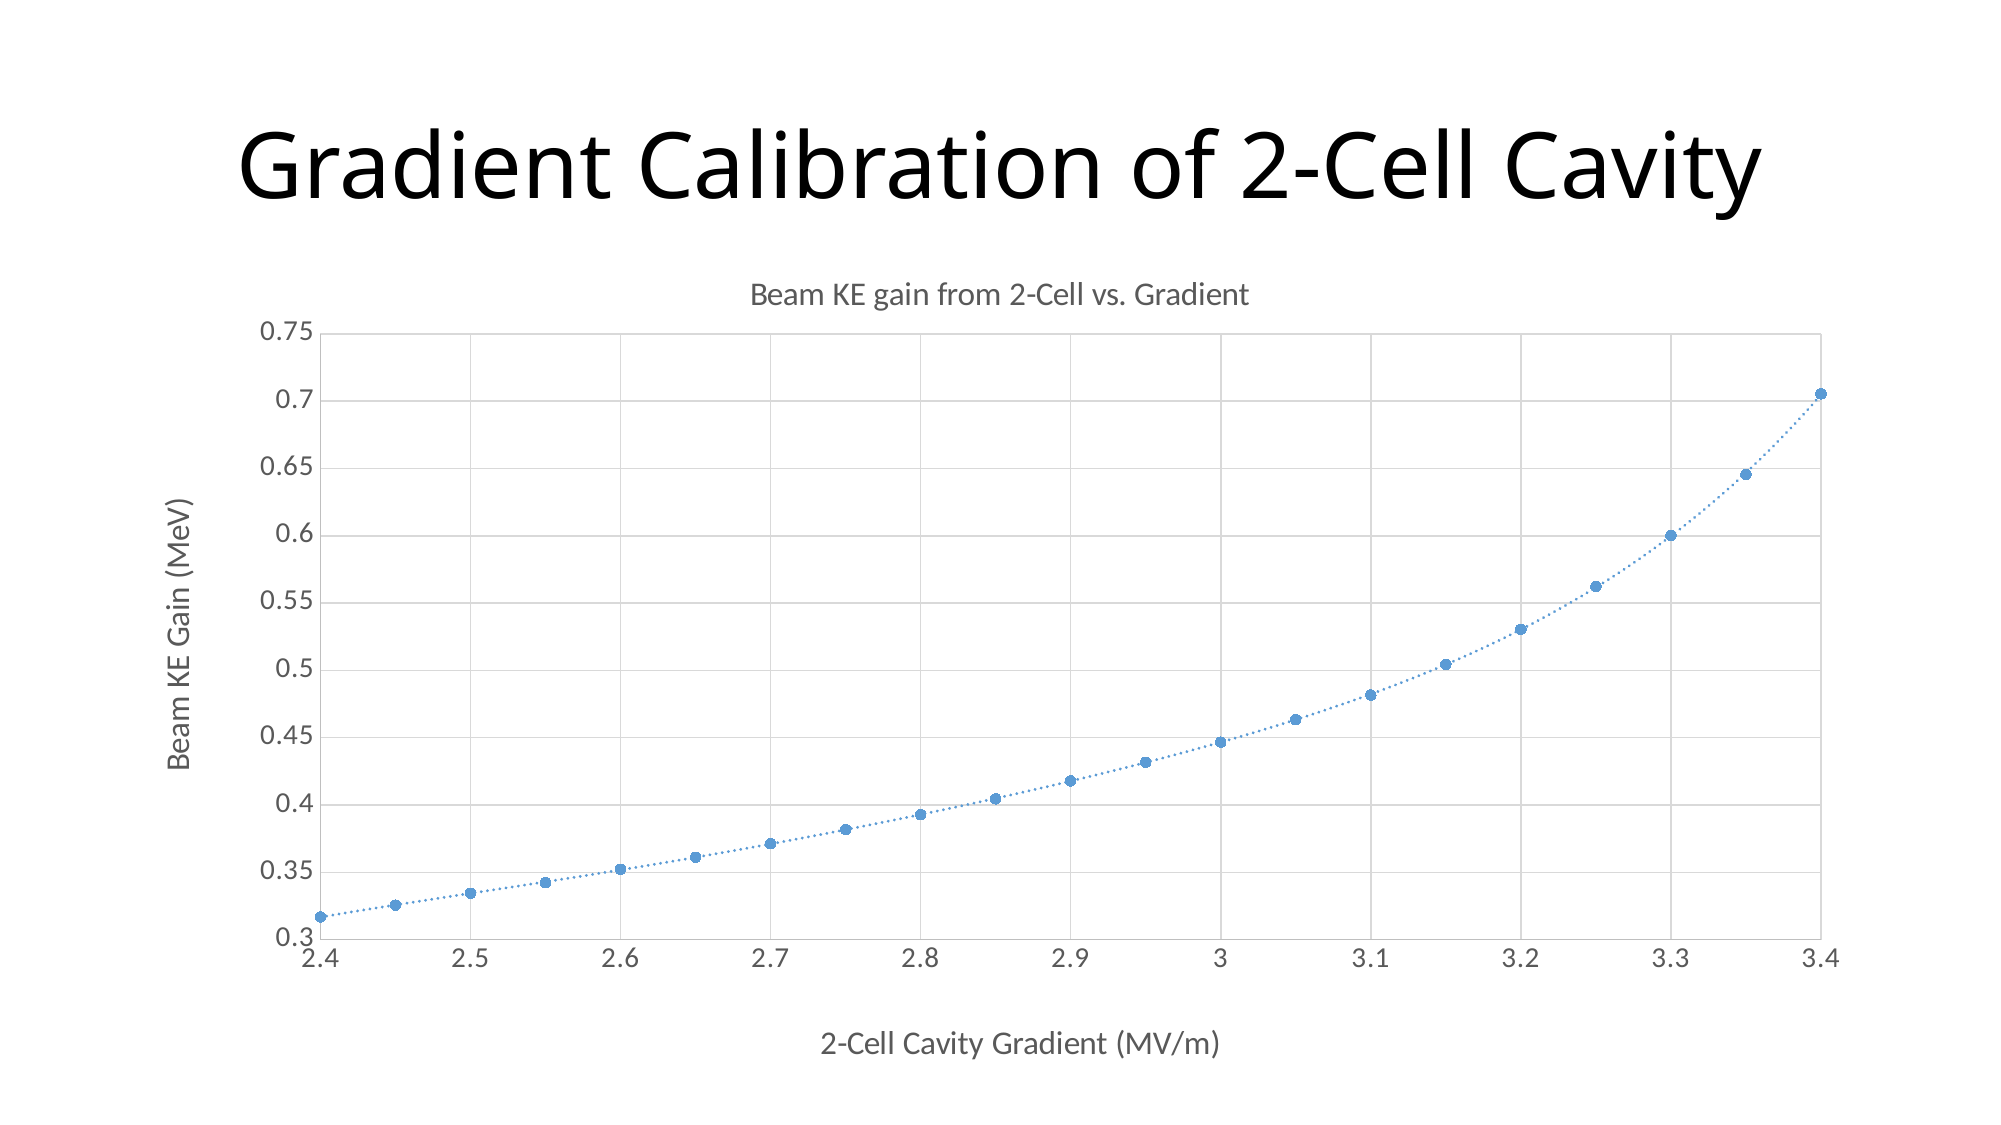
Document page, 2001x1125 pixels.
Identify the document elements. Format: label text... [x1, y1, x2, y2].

chart [137, 246, 1863, 1072]
title Gradient Calibration of 2-Cell Cavity [137, 59, 1863, 246]
